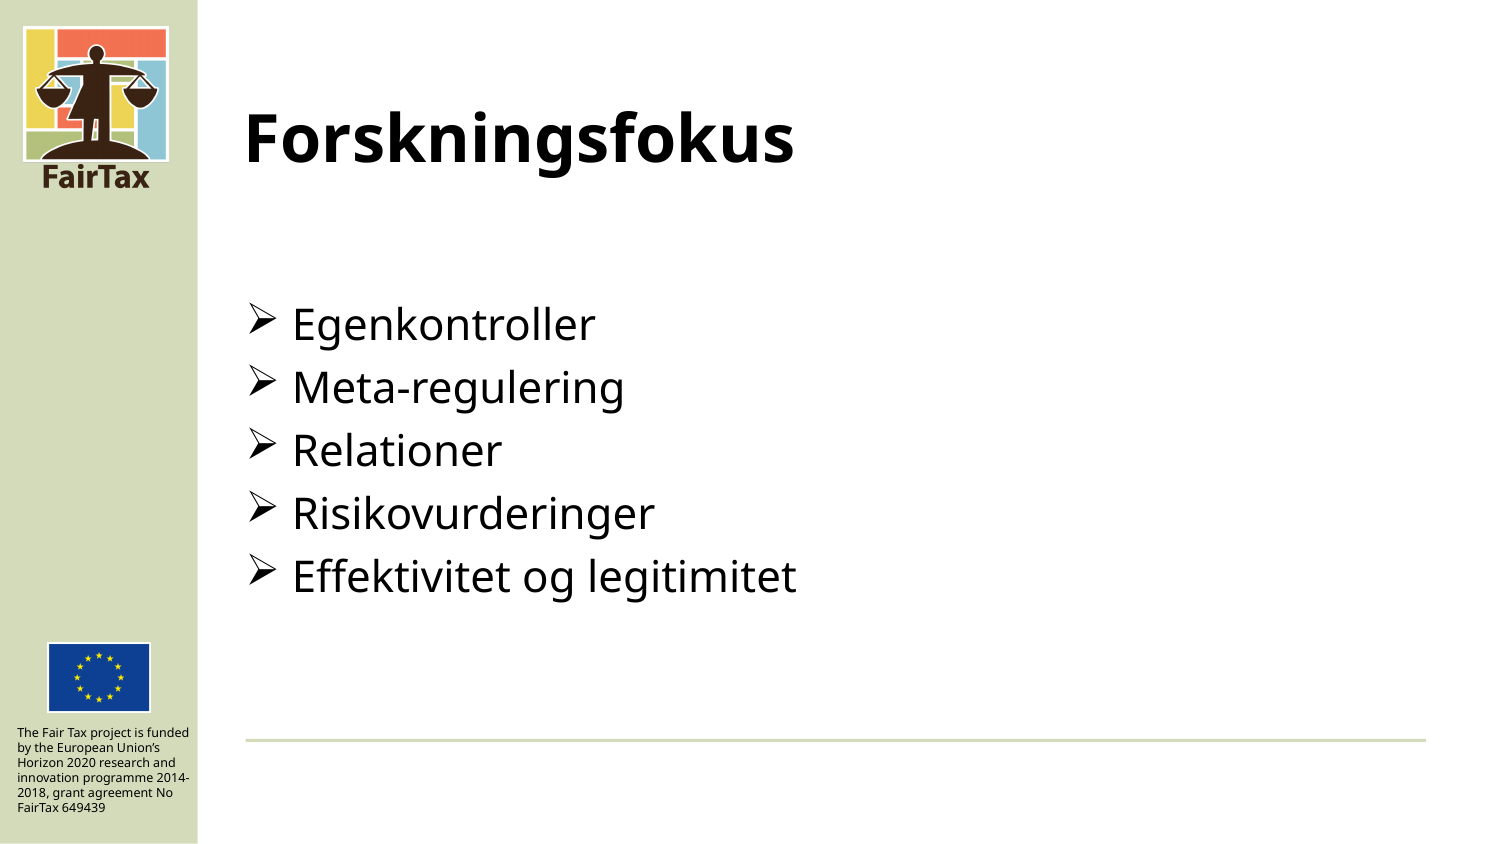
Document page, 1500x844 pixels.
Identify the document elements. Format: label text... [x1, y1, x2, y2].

picture [23, 26, 169, 196]
picture [47, 642, 151, 713]
title Forskningsfokus [228, 97, 1427, 185]
list Egenkontroller Meta-regulering Relationer Risikovurderinger Effektivitet og legitimitet [230, 227, 1427, 722]
